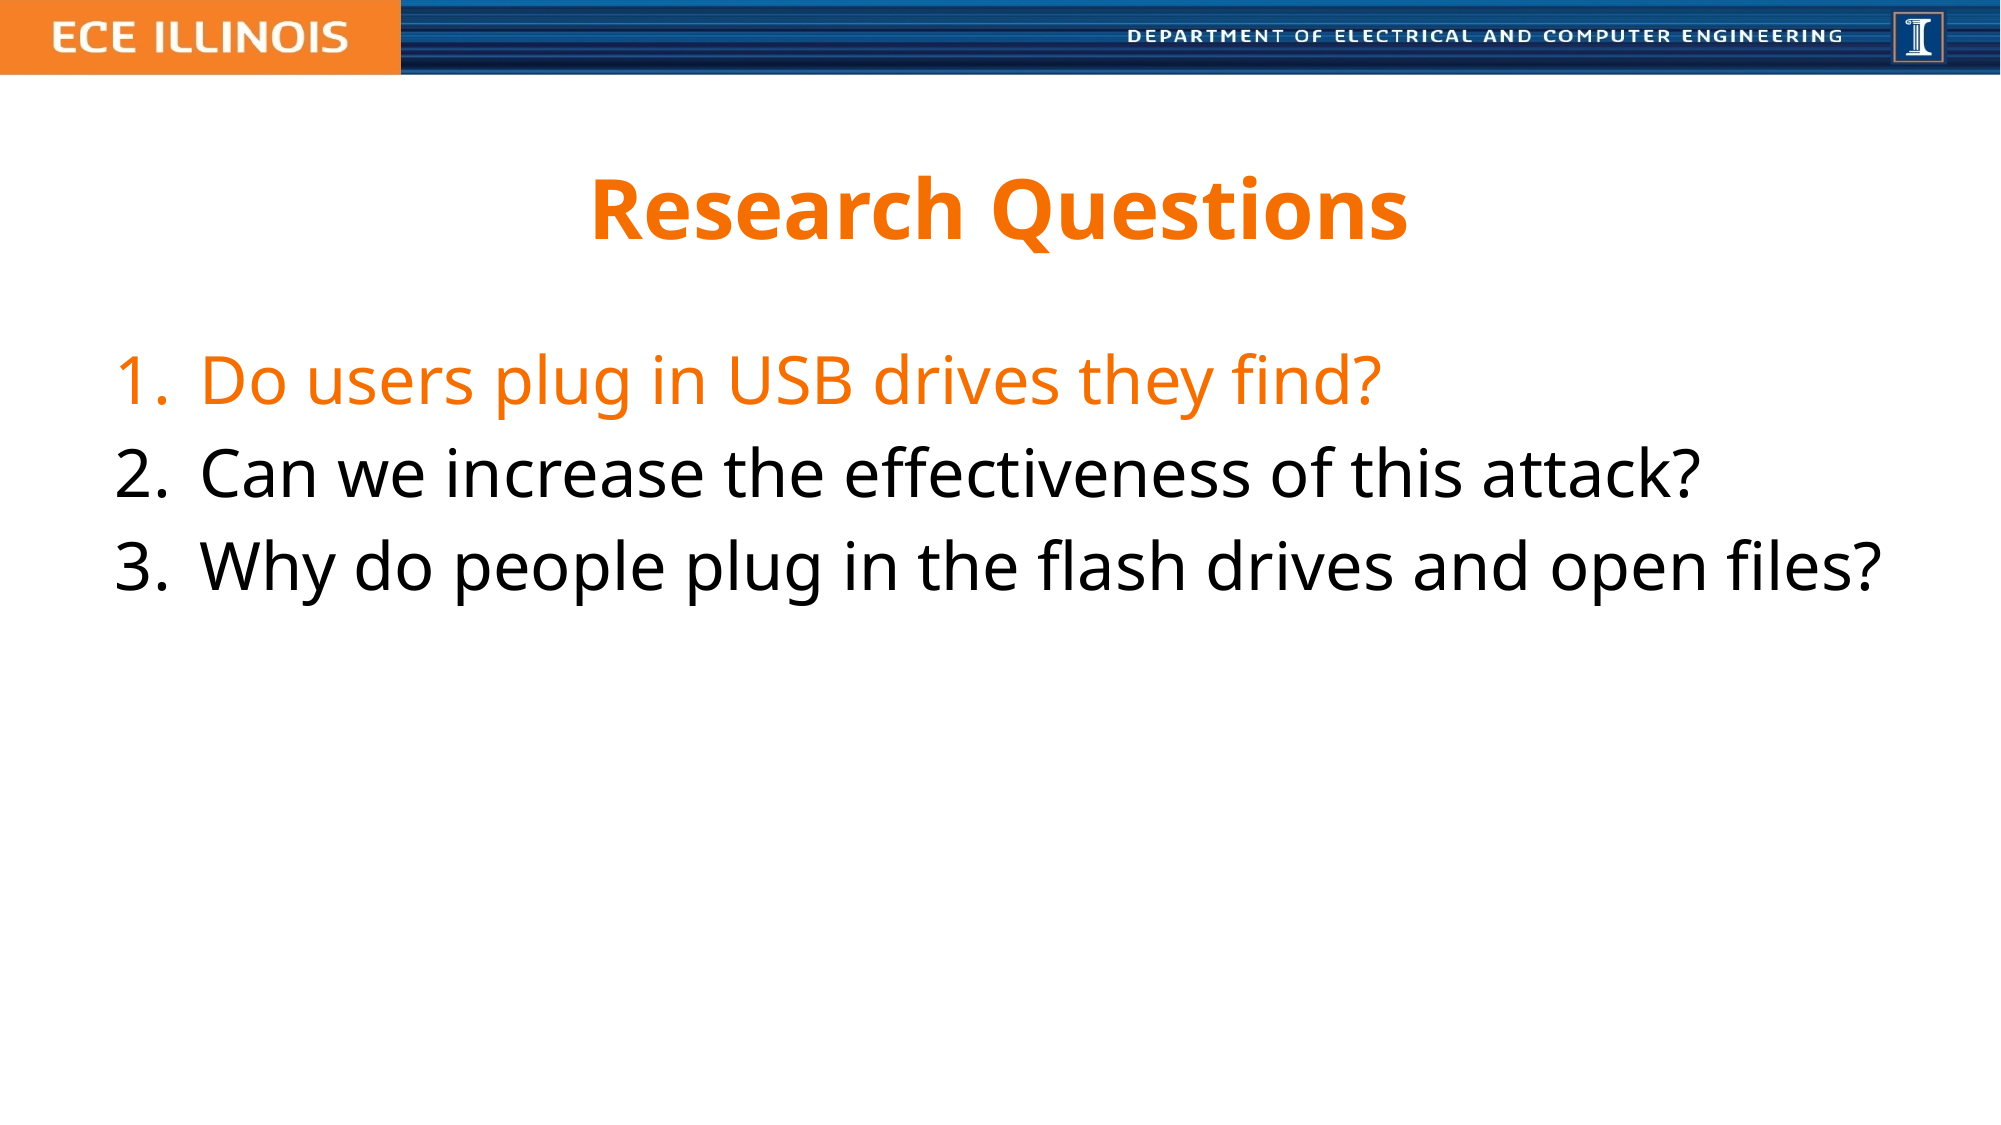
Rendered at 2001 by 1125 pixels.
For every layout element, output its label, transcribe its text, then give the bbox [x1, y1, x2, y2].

title Research Questions [99, 112, 1900, 300]
picture [0, 0, 2001, 1125]
list Do users plug in USB drives they find? Can we increase the effectiveness of this attack? Why do people plug in the flash drives and open files? [99, 329, 1900, 1073]
